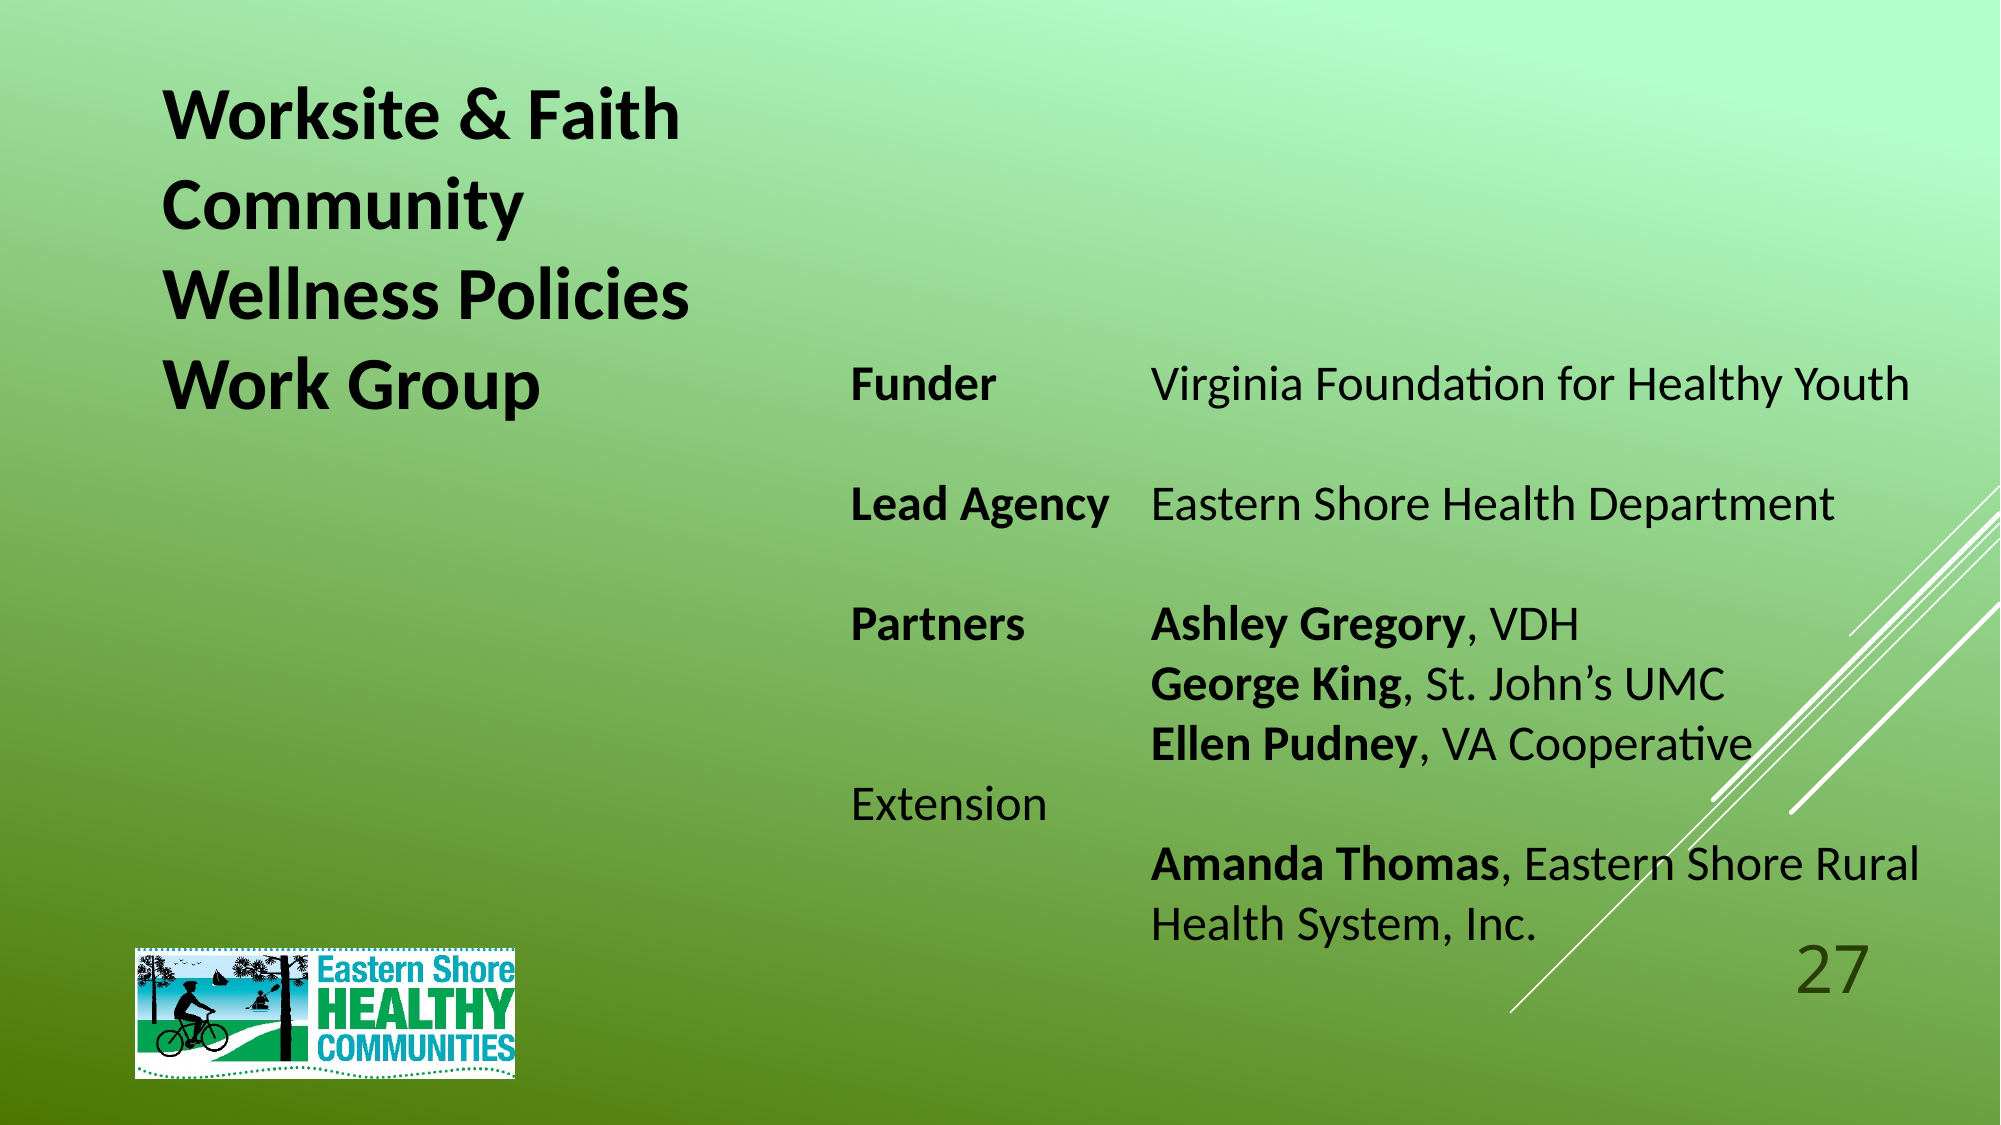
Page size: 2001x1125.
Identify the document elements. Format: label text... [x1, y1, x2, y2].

slide_number 27 [1700, 1018, 1888, 1025]
text_box Worksite & Faith Community Wellness Policies Work Group [147, 56, 809, 457]
picture [135, 948, 515, 1079]
text_box Funder Virginia Foundation for Healthy Youth Lead Agency Eastern Shore Health Department Partners Ashley Gregory, VDH George King, St. John’s UMC Ellen Pudney, VA Cooperative Extension Amanda Thomas, Eastern Shore Rural Health System, Inc. [836, 343, 1962, 1018]
